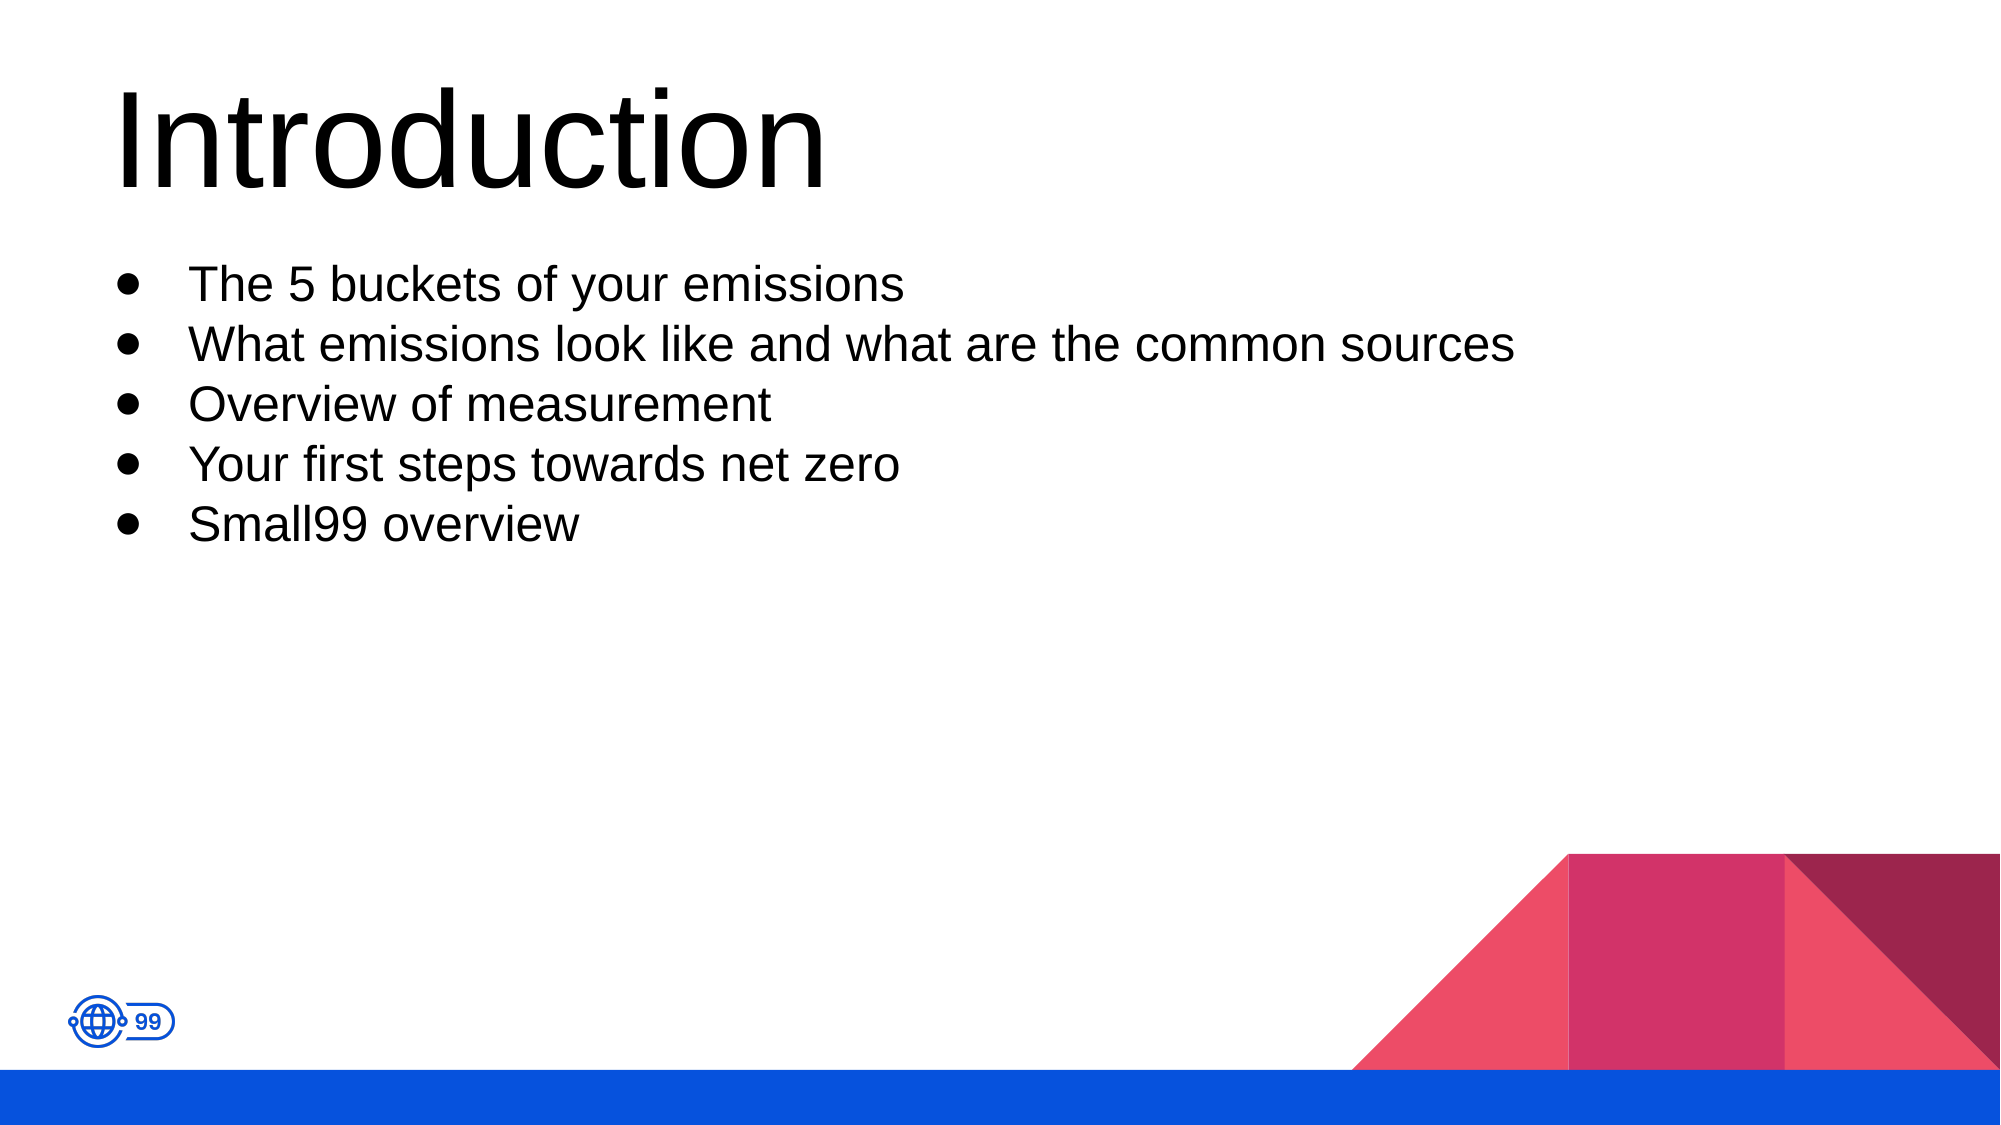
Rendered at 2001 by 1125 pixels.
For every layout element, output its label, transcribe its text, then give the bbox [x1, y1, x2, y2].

list The 5 buckets of your emissions What emissions look like and what are the common sources Overview of measurement Your first steps towards net zero Small99 overview [68, 231, 1932, 963]
title Introduction [91, 29, 1956, 163]
picture [68, 995, 175, 1048]
